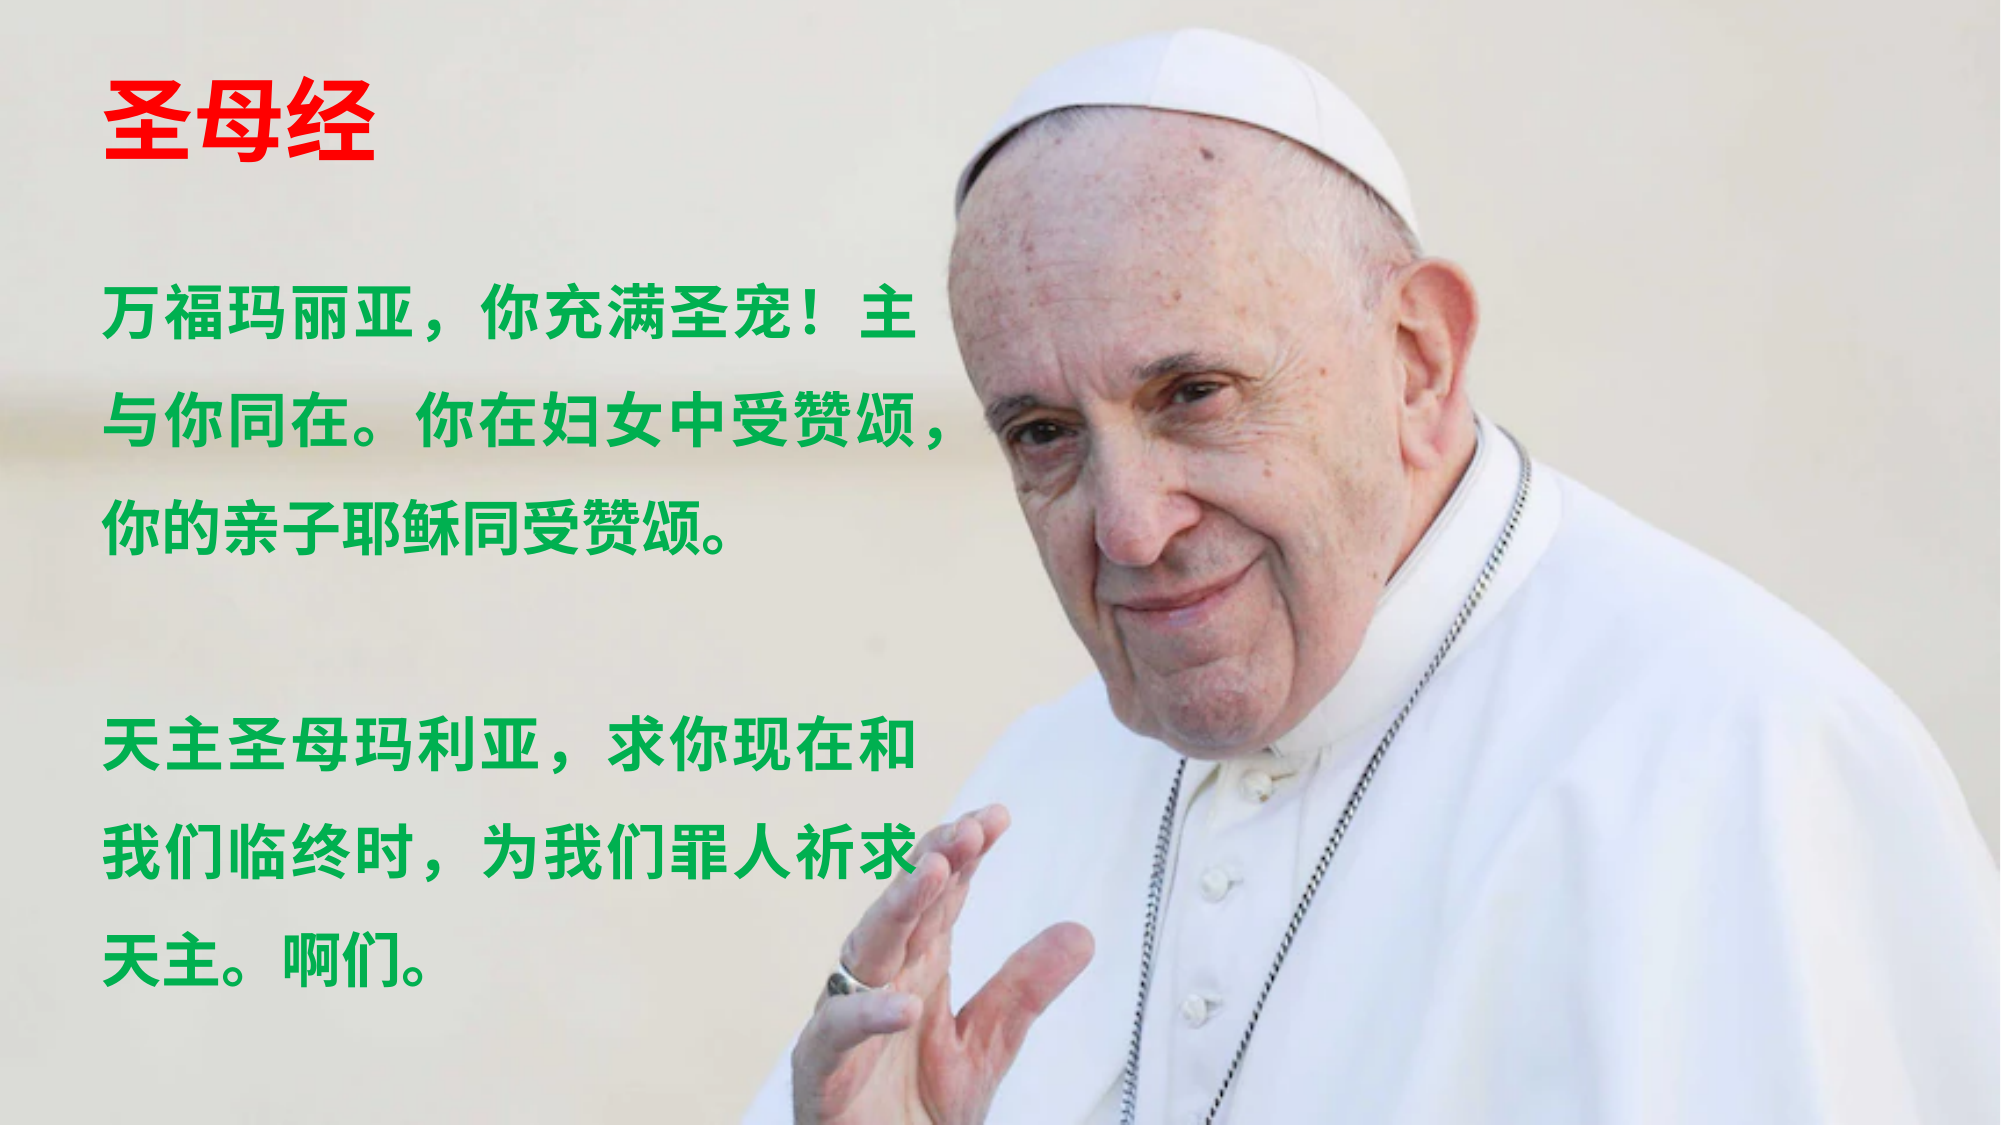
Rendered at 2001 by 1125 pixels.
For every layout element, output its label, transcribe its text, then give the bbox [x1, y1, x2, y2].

list 万福玛丽亚，你充满圣宠！主与你同在。你在妇女中受赞颂，你的亲子耶稣同受赞颂。 天主圣母玛利亚，求你现在和我们临终时，为我们罪人祈求天主。啊们。 [86, 230, 934, 1017]
picture [0, 0, 2001, 1125]
title 圣母经 [86, 46, 1339, 205]
